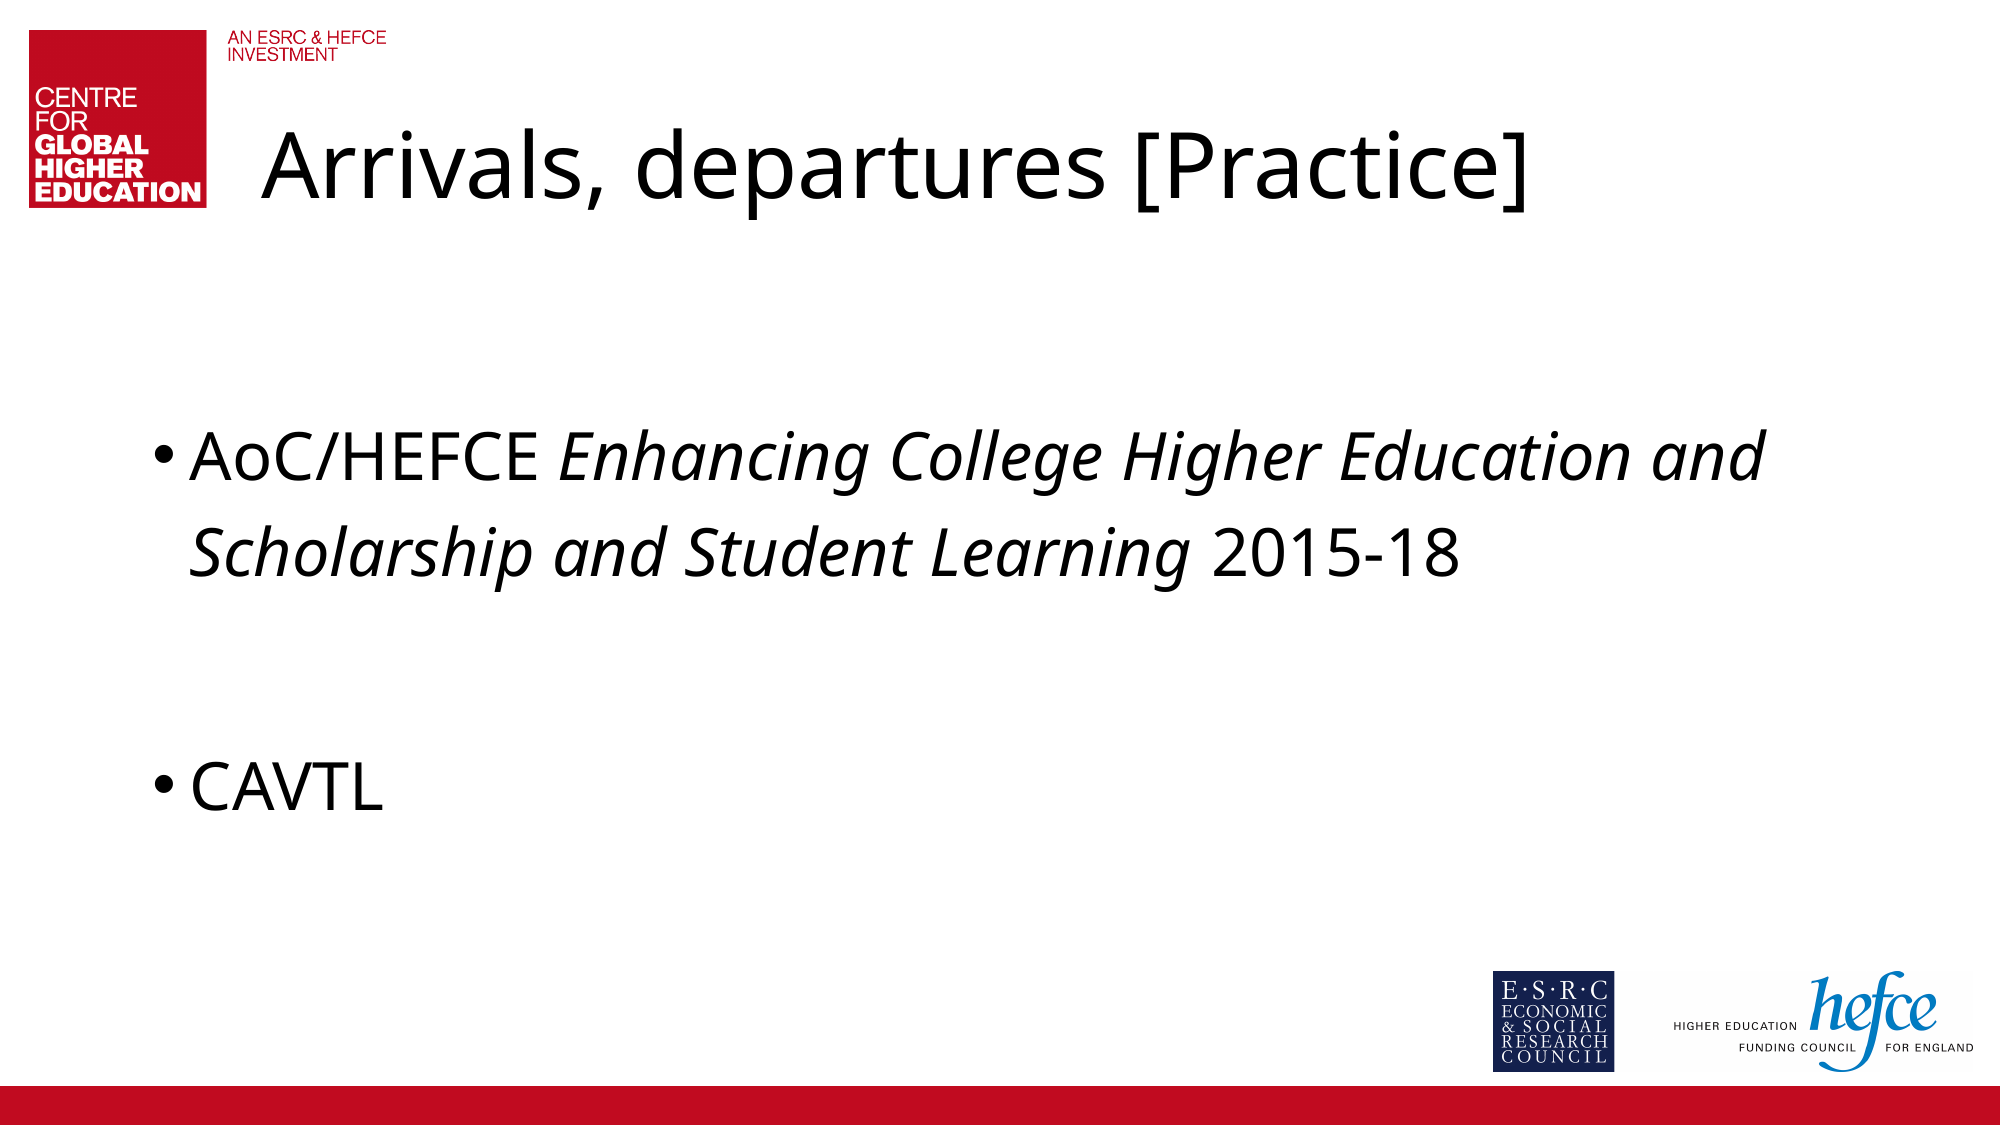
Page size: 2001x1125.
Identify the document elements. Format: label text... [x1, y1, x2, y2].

picture [1493, 971, 1973, 1072]
picture [29, 30, 387, 208]
list AoC/HEFCE Enhancing College Higher Education and Scholarship and Student Learning 2015-18 CAVTL [137, 299, 1863, 1014]
title Arrivals, departures [Practice] [246, 59, 1863, 278]
